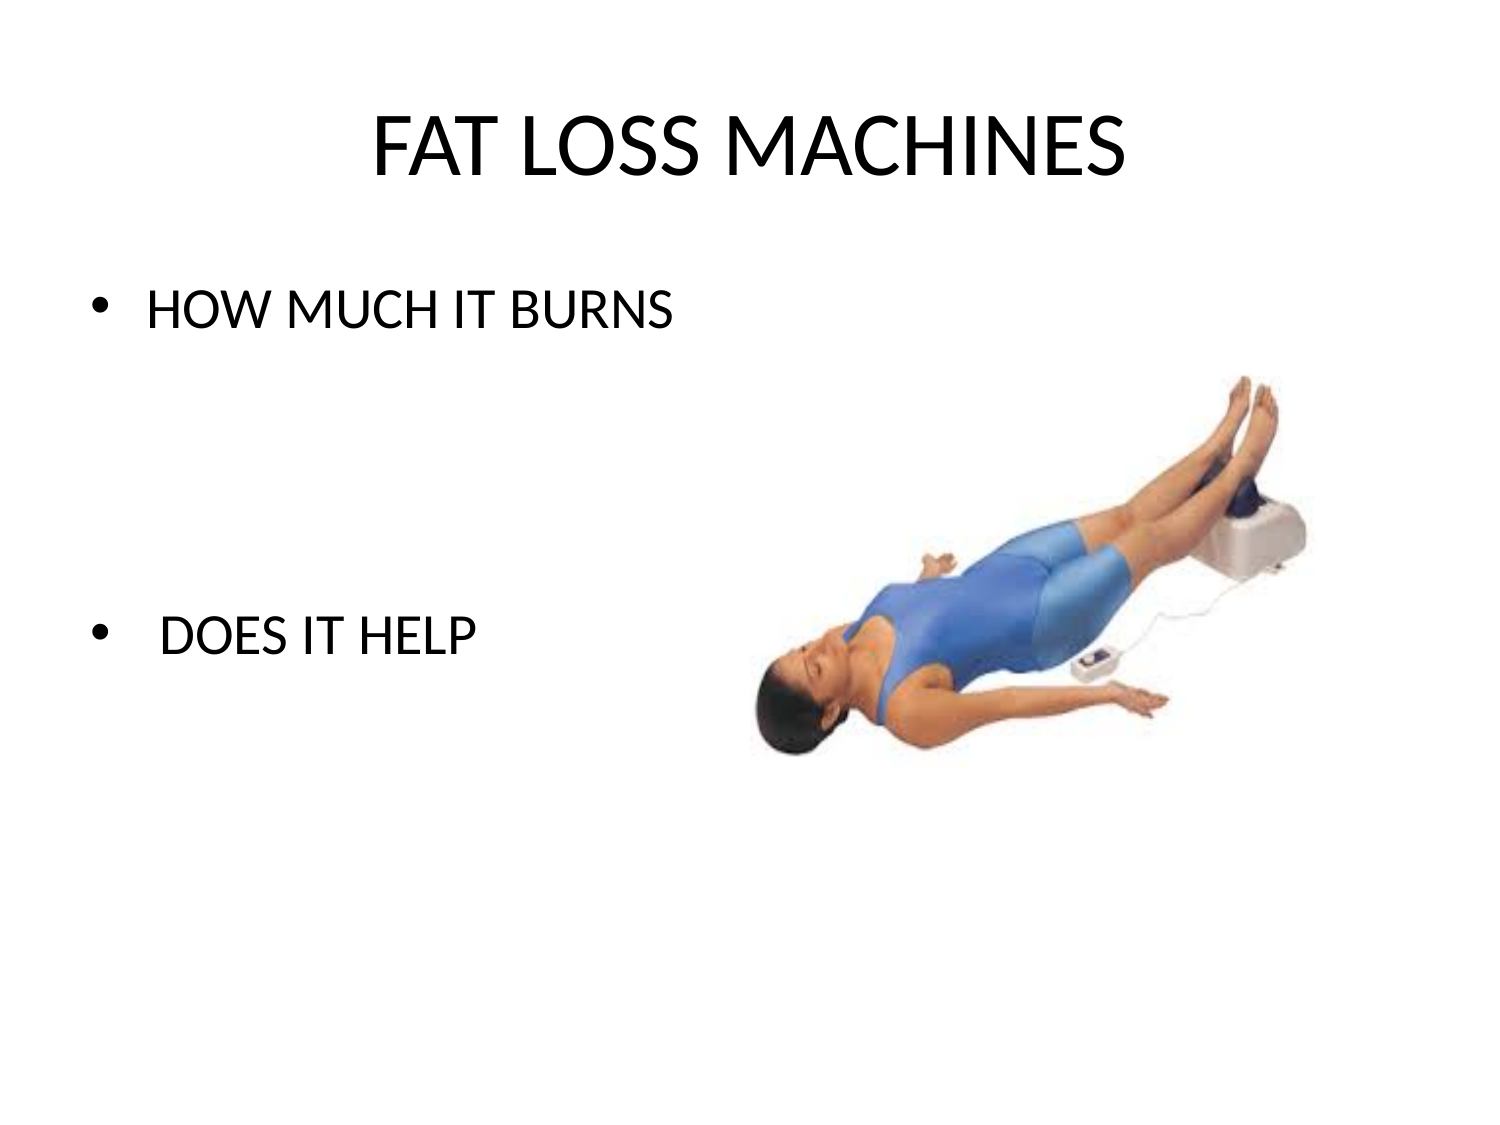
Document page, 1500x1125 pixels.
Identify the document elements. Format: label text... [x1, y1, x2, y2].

title FAT LOSS MACHINES [75, 45, 1425, 233]
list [749, 337, 1323, 770]
list HOW MUCH IT BURNS DOES IT HELP [75, 262, 738, 1005]
